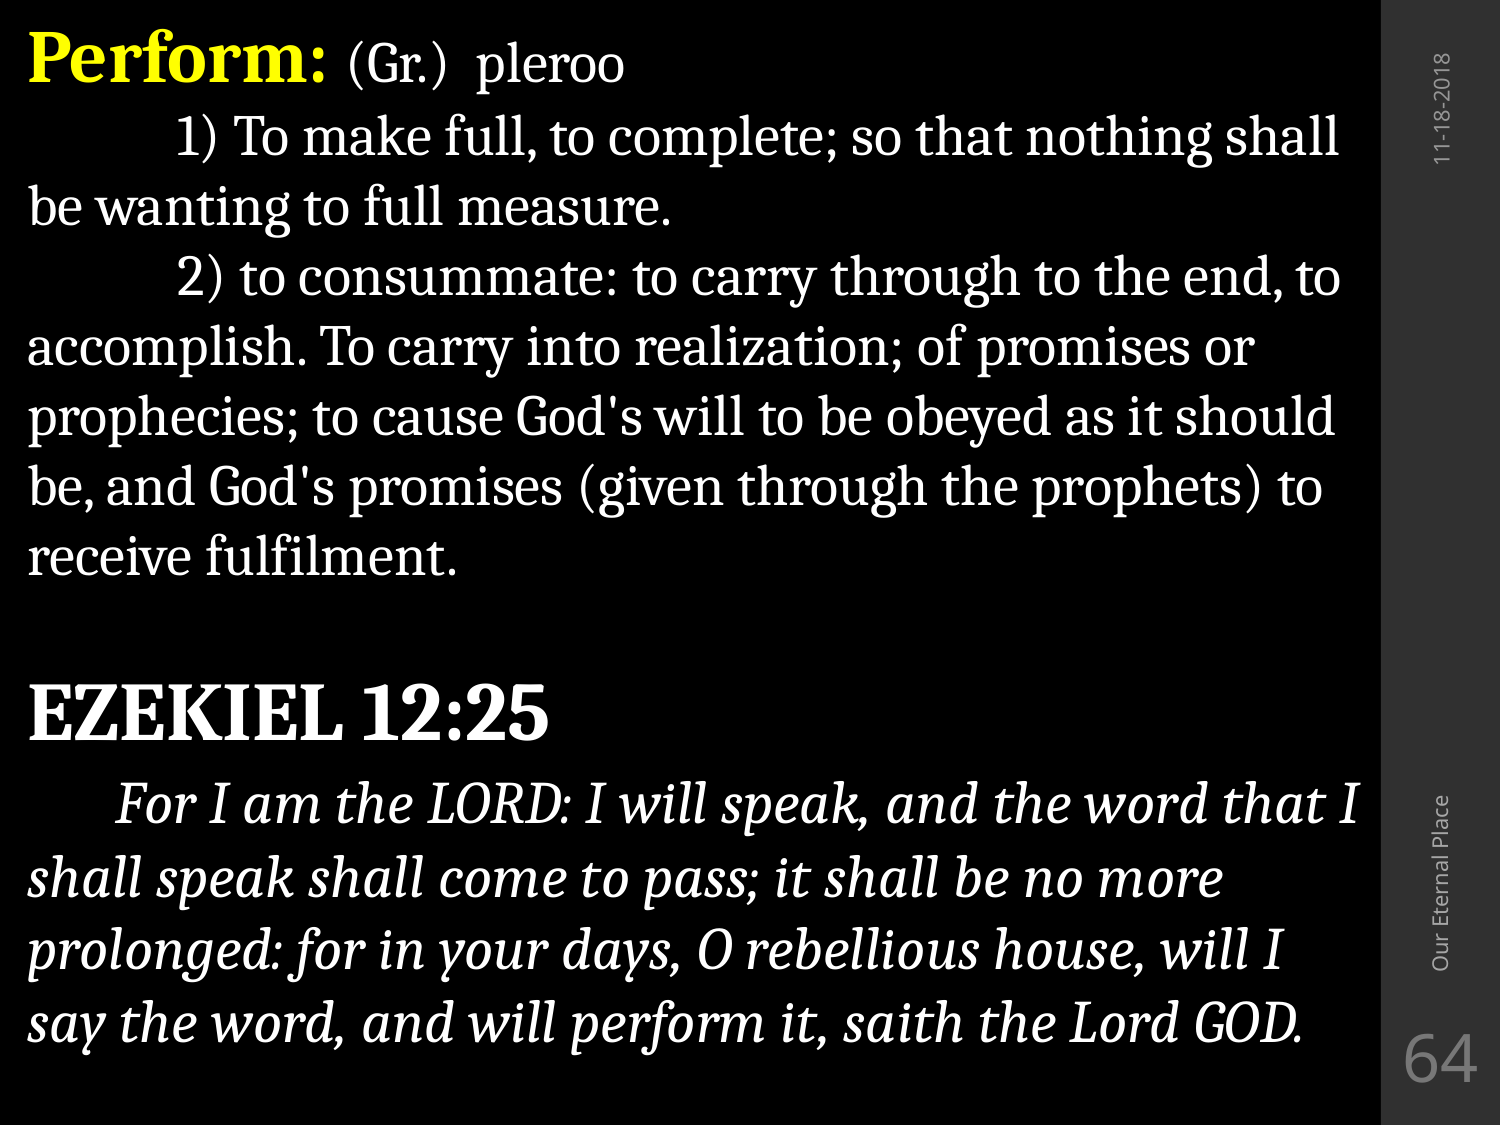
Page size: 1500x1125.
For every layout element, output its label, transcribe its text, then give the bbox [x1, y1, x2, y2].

footer Our Eternal Place [1418, 400, 1464, 988]
slide_number 64 [1385, 1012, 1498, 1110]
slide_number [1418, 37, 1464, 351]
text_box Perform: (Gr.) pleroo 1) To make full, to complete; so that nothing shall be wanting to full measure. 2) to consummate: to carry through to the end, to accomplish. To carry into realization; of promises or prophecies; to cause God's will to be obeyed as it should be, and God's promises (given through the prophets) to receive fulfilment. EZEKIEL 12:25 For I am the LORD: I will speak, and the word that I shall speak shall come to pass; it shall be no more prolonged: for in your days, O rebellious house, will I say the word, and will perform it, saith the Lord GOD. [12, 0, 1385, 1125]
